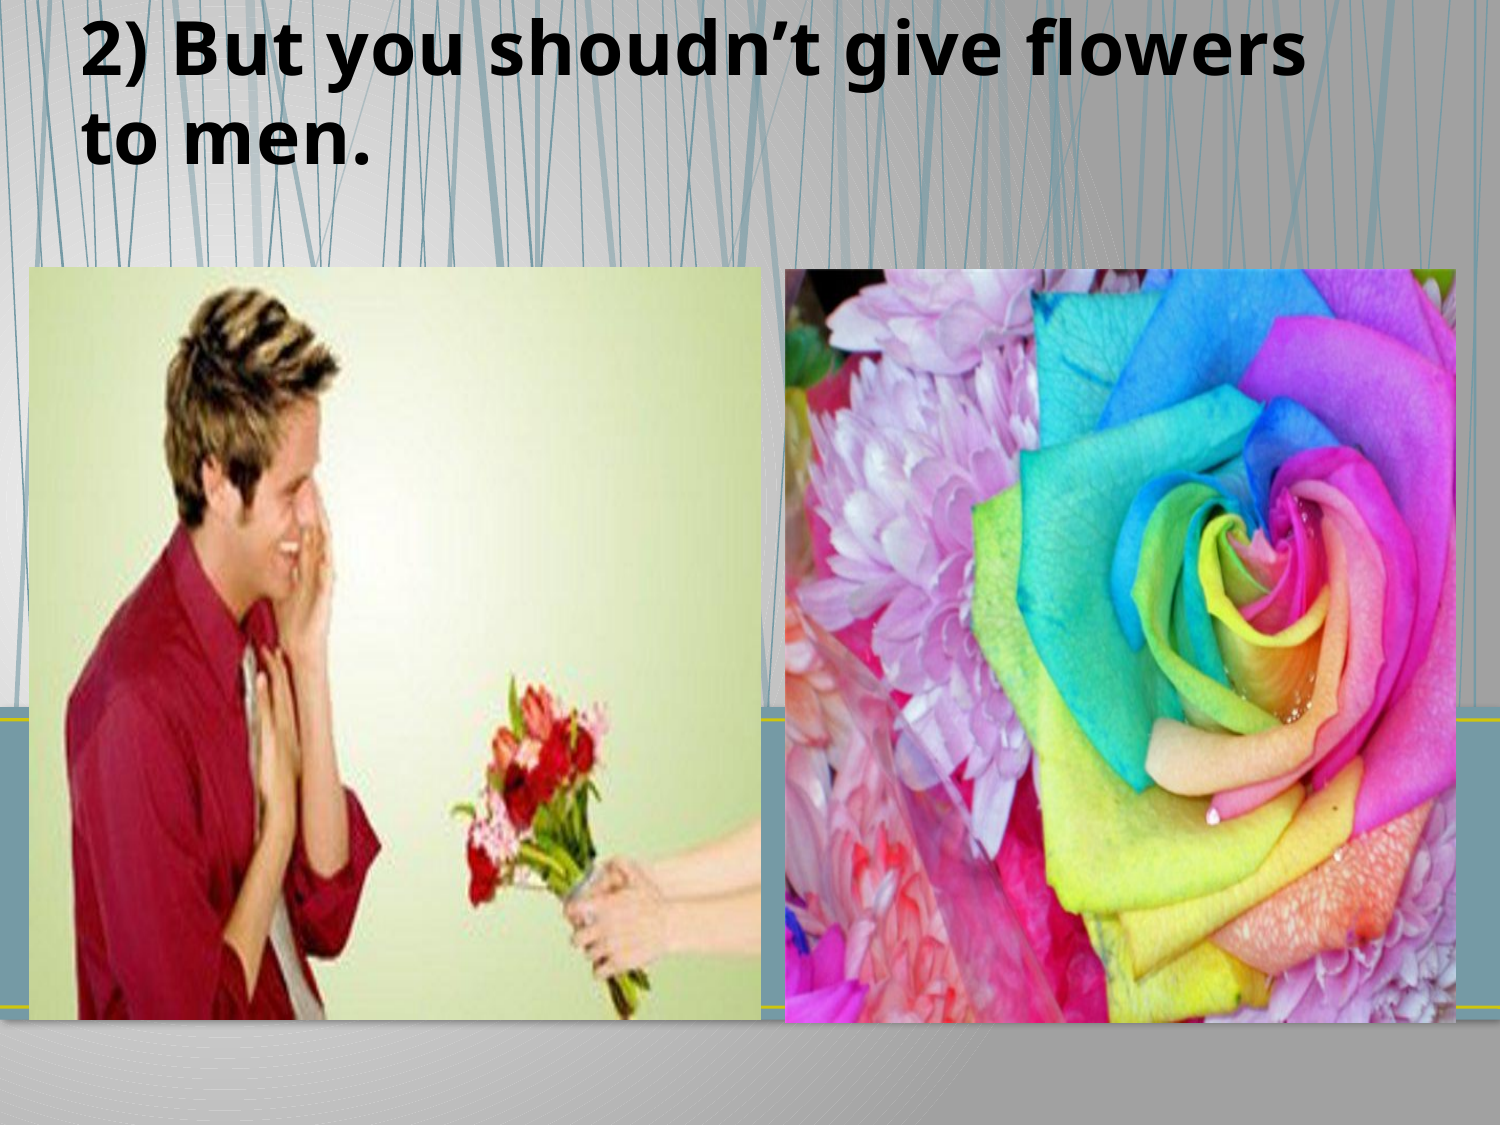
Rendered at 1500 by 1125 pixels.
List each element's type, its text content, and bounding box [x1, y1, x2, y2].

title 2) But you shoudn’t give flowers to men. [64, 0, 1428, 188]
picture [29, 266, 761, 1020]
picture [784, 269, 1456, 1024]
